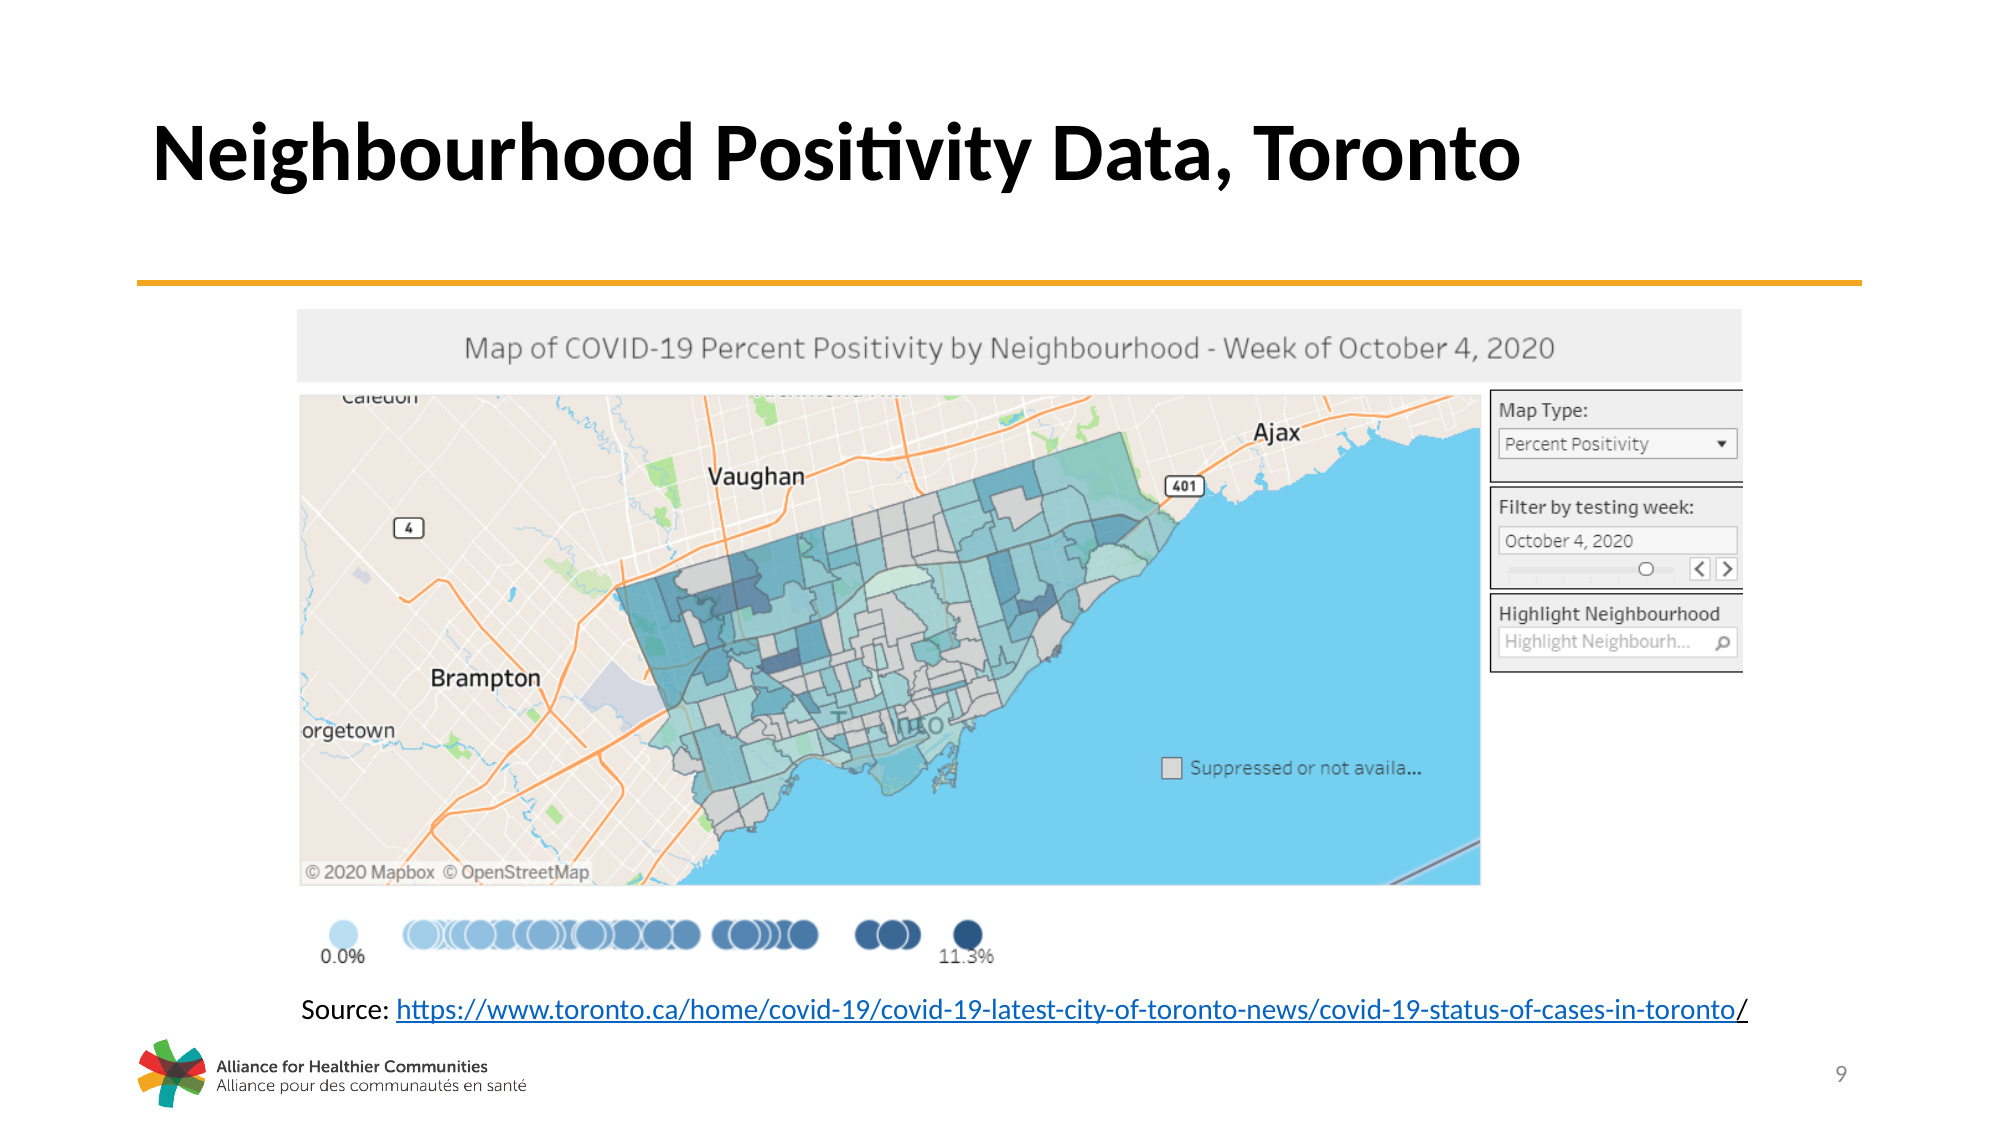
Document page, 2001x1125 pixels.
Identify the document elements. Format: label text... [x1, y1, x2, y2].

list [286, 309, 1743, 1024]
picture [137, 1039, 531, 1108]
title Neighbourhood Positivity Data, Toronto [137, 45, 1863, 263]
slide_number 9 [1412, 1042, 1863, 1103]
text_box Source: https://www.toronto.ca/home/covid-19/covid-19-latest-city-of-toronto-news/covid-19-status-of-cases-in-toronto/ [286, 982, 1829, 1033]
